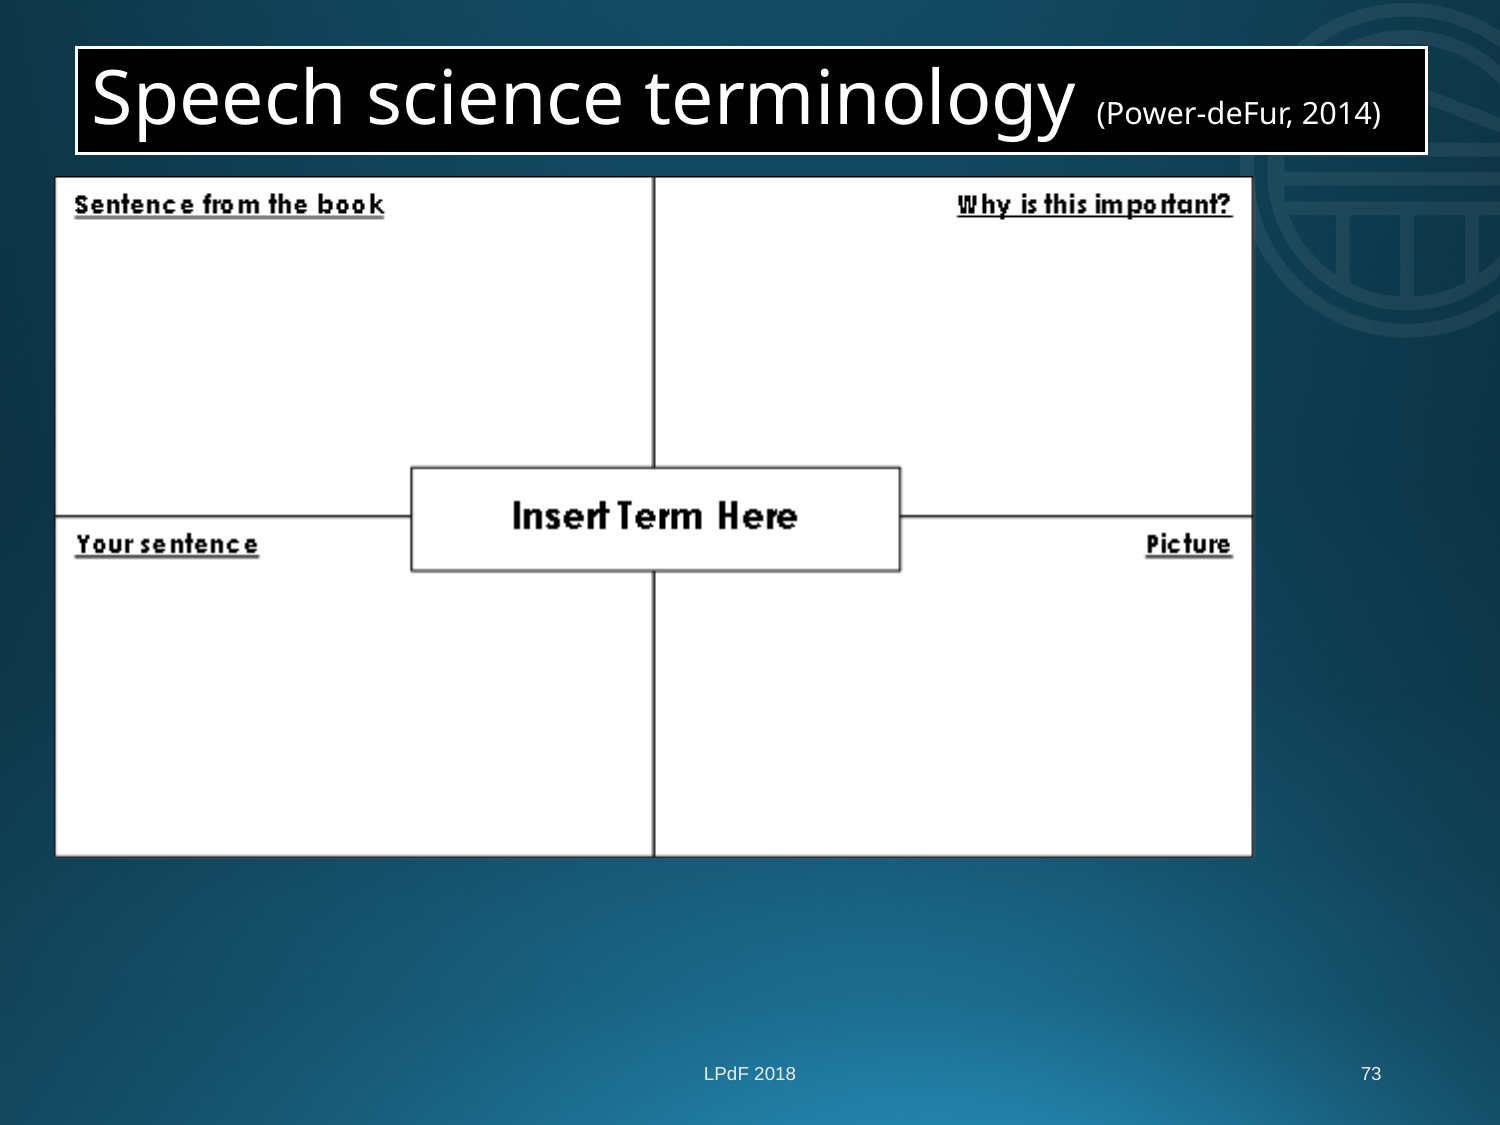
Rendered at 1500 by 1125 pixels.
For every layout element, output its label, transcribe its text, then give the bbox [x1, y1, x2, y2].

picture [0, 0, 1500, 1125]
slide_number 73 [1059, 1042, 1397, 1103]
title Speech science terminology (Power-deFur, 2014) [75, 46, 1428, 155]
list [54, 176, 1258, 861]
footer LPdF 2018 [496, 1042, 1004, 1103]
